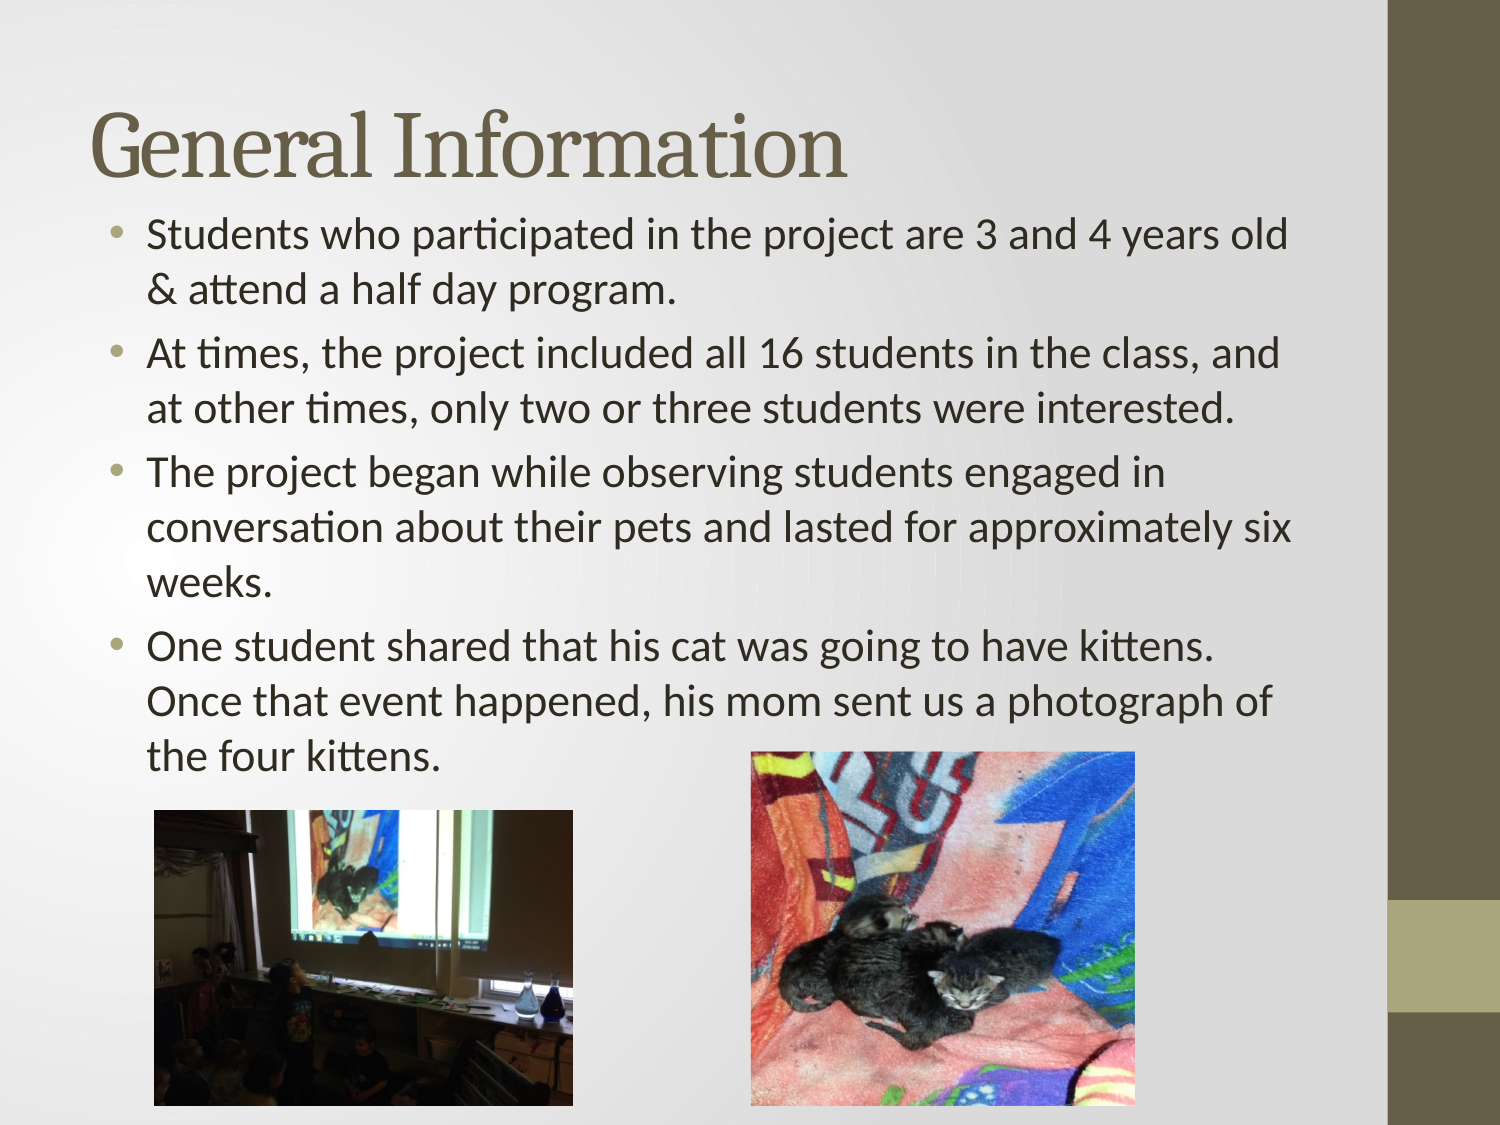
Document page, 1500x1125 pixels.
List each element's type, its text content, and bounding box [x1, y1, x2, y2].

list Students who participated in the project are 3 and 4 years old & attend a half day program. At times, the project included all 16 students in the class, and at other times, only two or three students were interested. The project began while observing students engaged in conversation about their pets and lasted for approximately six weeks. One student shared that his cat was going to have kittens. Once that event happened, his mom sent us a photograph of the four kittens. [75, 196, 1325, 1094]
picture [751, 735, 1135, 1122]
picture [154, 809, 574, 1107]
title General Information [75, 45, 1325, 196]
